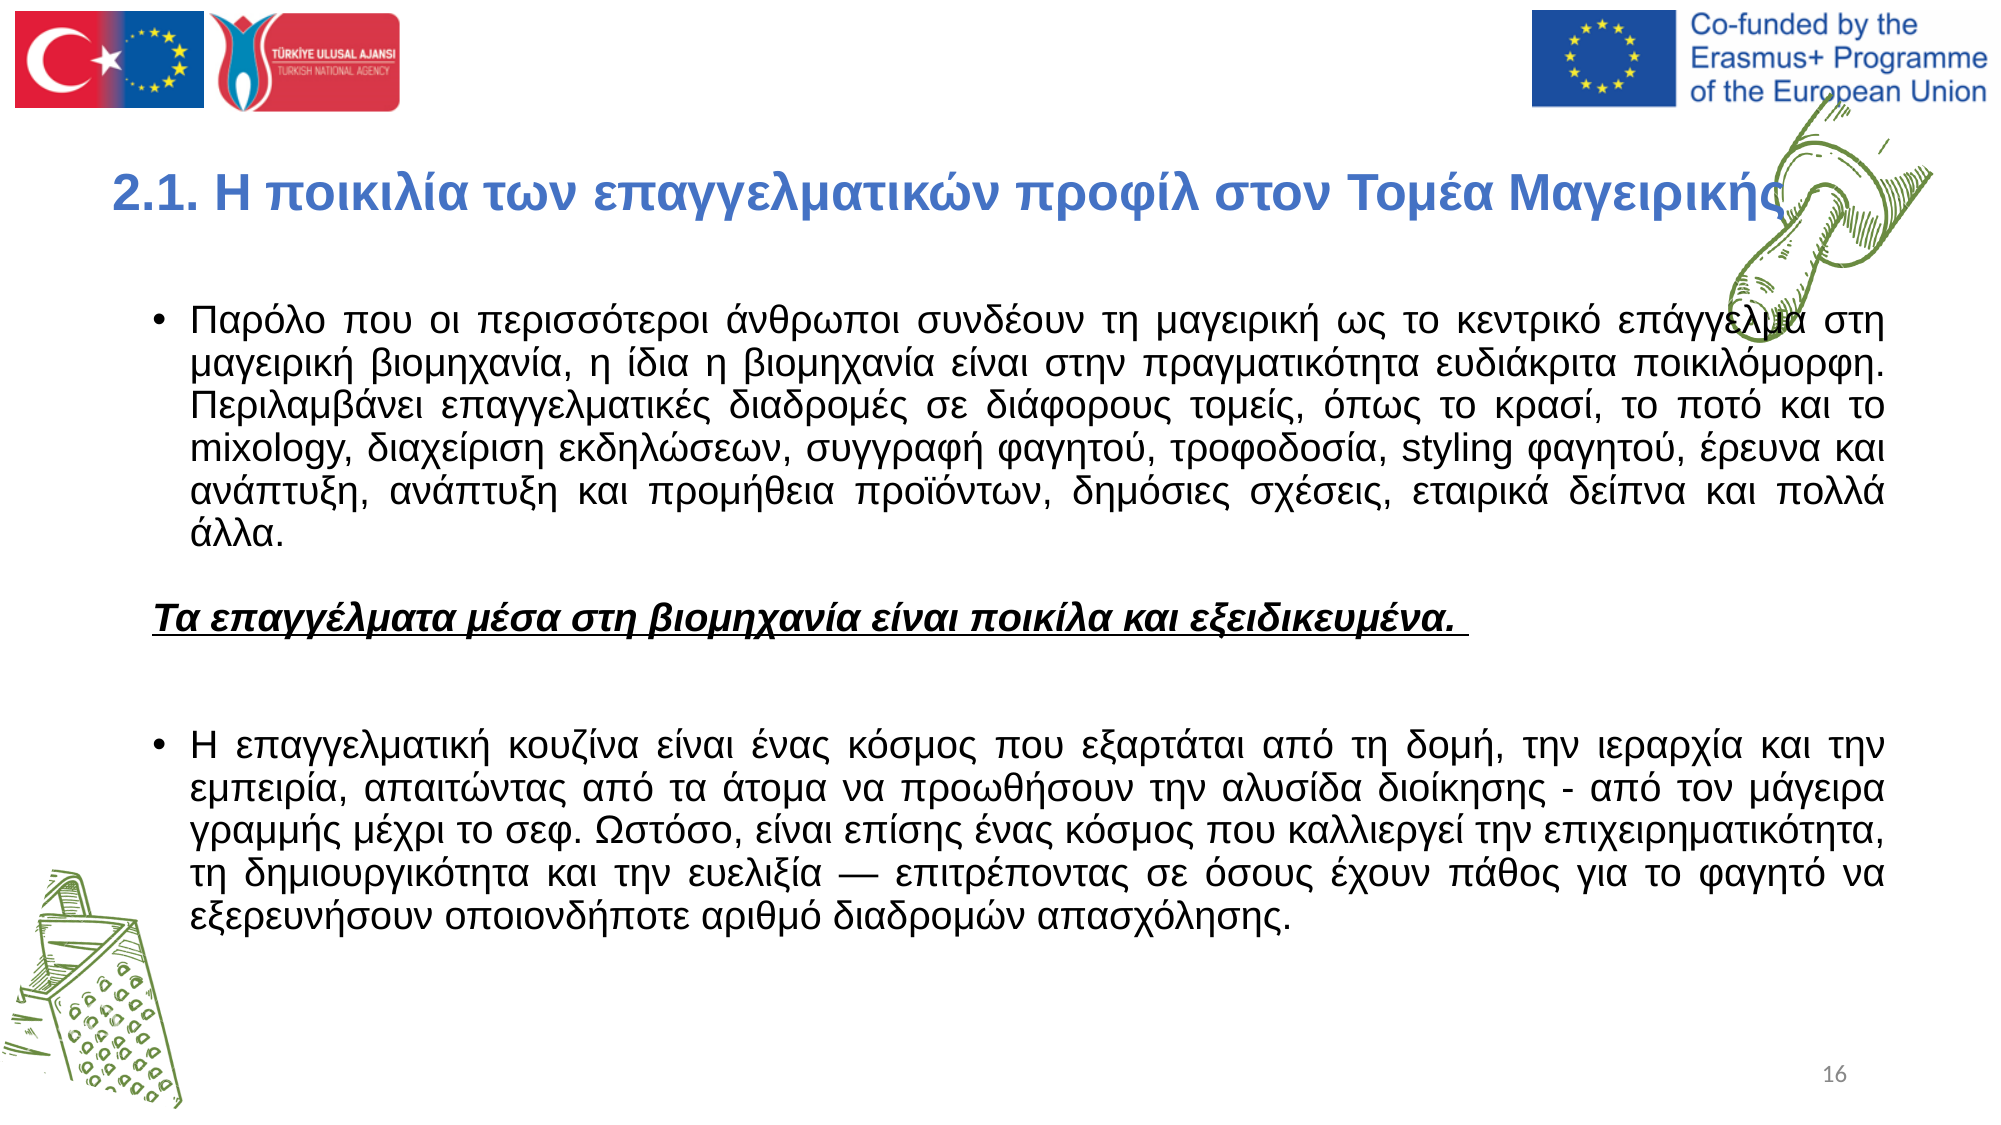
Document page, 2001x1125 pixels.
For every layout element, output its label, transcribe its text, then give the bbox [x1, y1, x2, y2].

picture [15, 11, 204, 108]
list Παρόλο που οι περισσότεροι άνθρωποι συνδέουν τη μαγειρική ως το κεντρικό επάγγελμα στη μαγειρική βιομηχανία, η ίδια η βιομηχανία είναι στην πραγματικότητα ευδιάκριτα ποικιλόμορφη. Περιλαμβάνει επαγγελματικές διαδρομές σε διάφορους τομείς, όπως το κρασί, το ποτό και το mixology, διαχείριση εκδηλώσεων, συγγραφή φαγητού, τροφοδοσία, styling φαγητού, έρευνα και ανάπτυξη, ανάπτυξη και προμήθεια προϊόντων, δημόσιες σχέσεις, εταιρικά δείπνα και πολλά άλλα. Τα επαγγέλματα μέσα στη βιομηχανία είναι ποικίλα και εξειδικευμένα. Η επαγγελματική κουζίνα είναι ένας κόσμος που εξαρτάται από τη δομή, την ιεραρχία και την εμπειρία, απαιτώντας από τα άτομα να προωθήσουν την αλυσίδα διοίκησης - από τον μάγειρα γραμμής μέχρι το σεφ. Ωστόσο, είναι επίσης ένας κόσμος που καλλιεργεί την επιχειρηματικότητα, τη δημιουργικότητα και την ευελιξία — επιτρέποντας σε όσους έχουν πάθος για το φαγητό να εξερευνήσουν οποιονδήποτε αριθμό διαδρομών απασχόλησης. [137, 292, 1903, 1015]
slide_number ‹#› [1412, 1042, 1863, 1103]
picture [208, 8, 406, 76]
picture [1532, 10, 2000, 330]
picture [0, 825, 265, 1125]
title 2.1. Η ποικιλία των επαγγελματικών προφίλ στον Τομέα Μαγειρικής [97, 76, 1823, 312]
